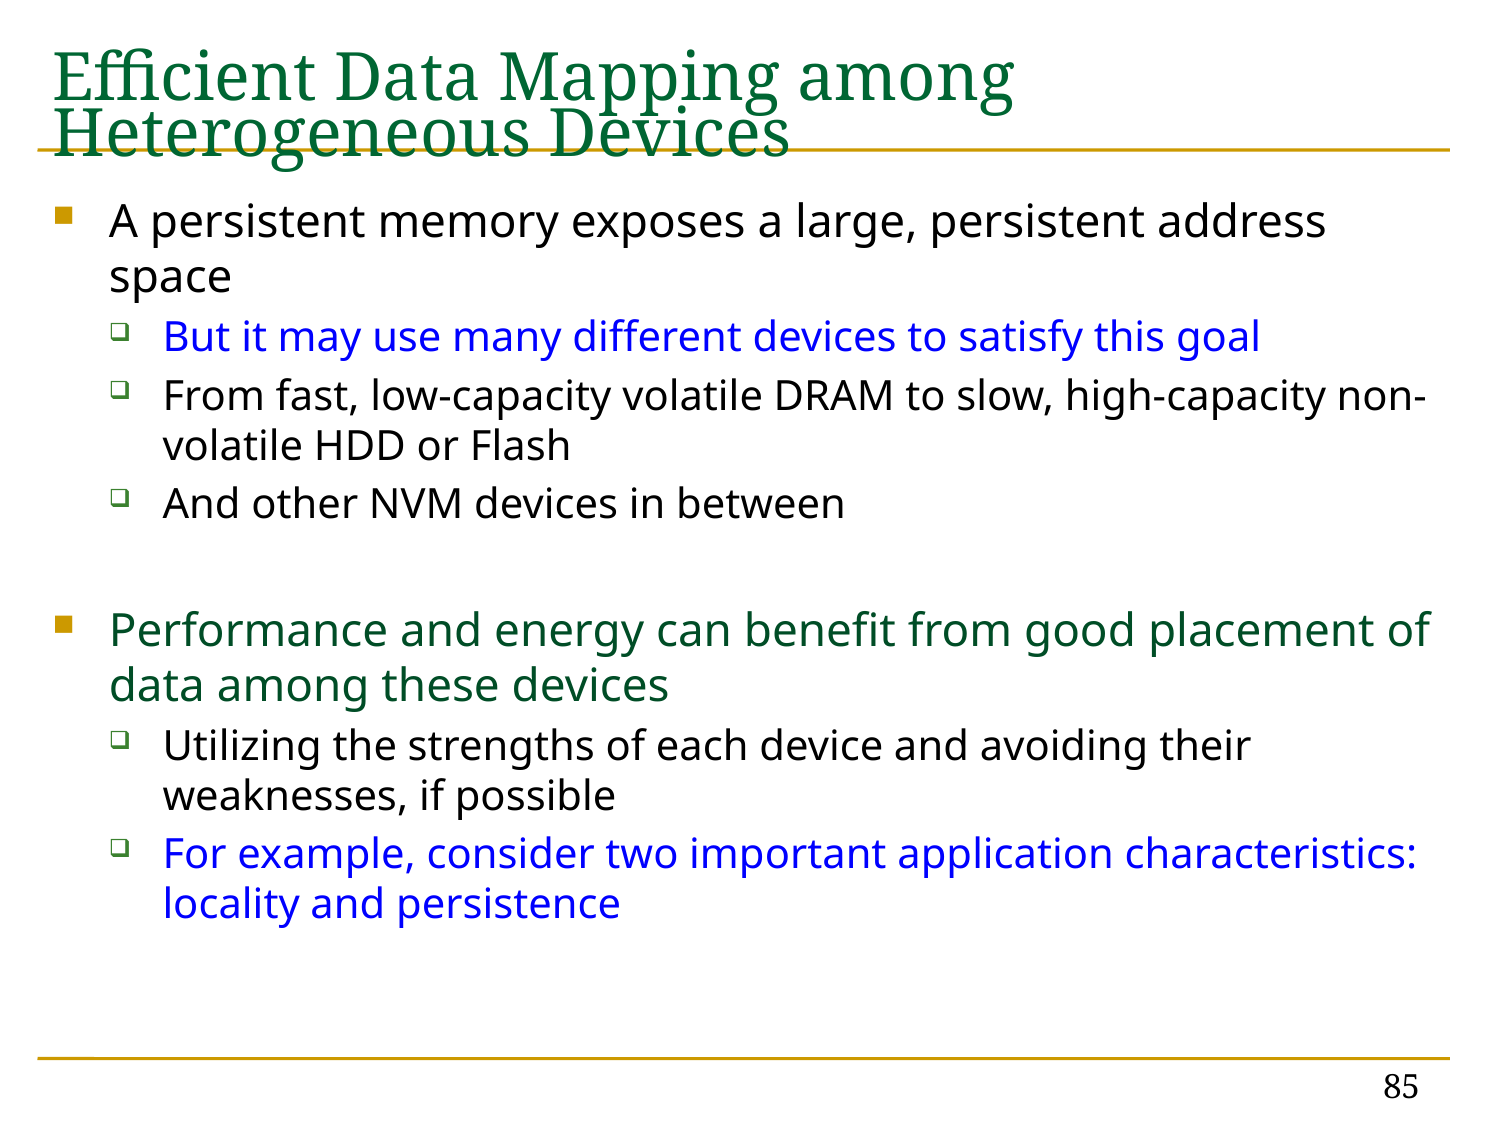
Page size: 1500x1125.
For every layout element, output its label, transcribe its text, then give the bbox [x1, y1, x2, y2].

slide_number 85 [1084, 1042, 1436, 1118]
title Efficient Data Mapping among Heterogeneous Devices [37, 48, 1500, 173]
list A persistent memory exposes a large, persistent address space But it may use many different devices to satisfy this goal From fast, low-capacity volatile DRAM to slow, high-capacity non-volatile HDD or Flash And other NVM devices in between Performance and energy can benefit from good placement of data among these devices Utilizing the strengths of each device and avoiding their weaknesses, if possible For example, consider two important application characteristics: locality and persistence [37, 184, 1451, 1026]
